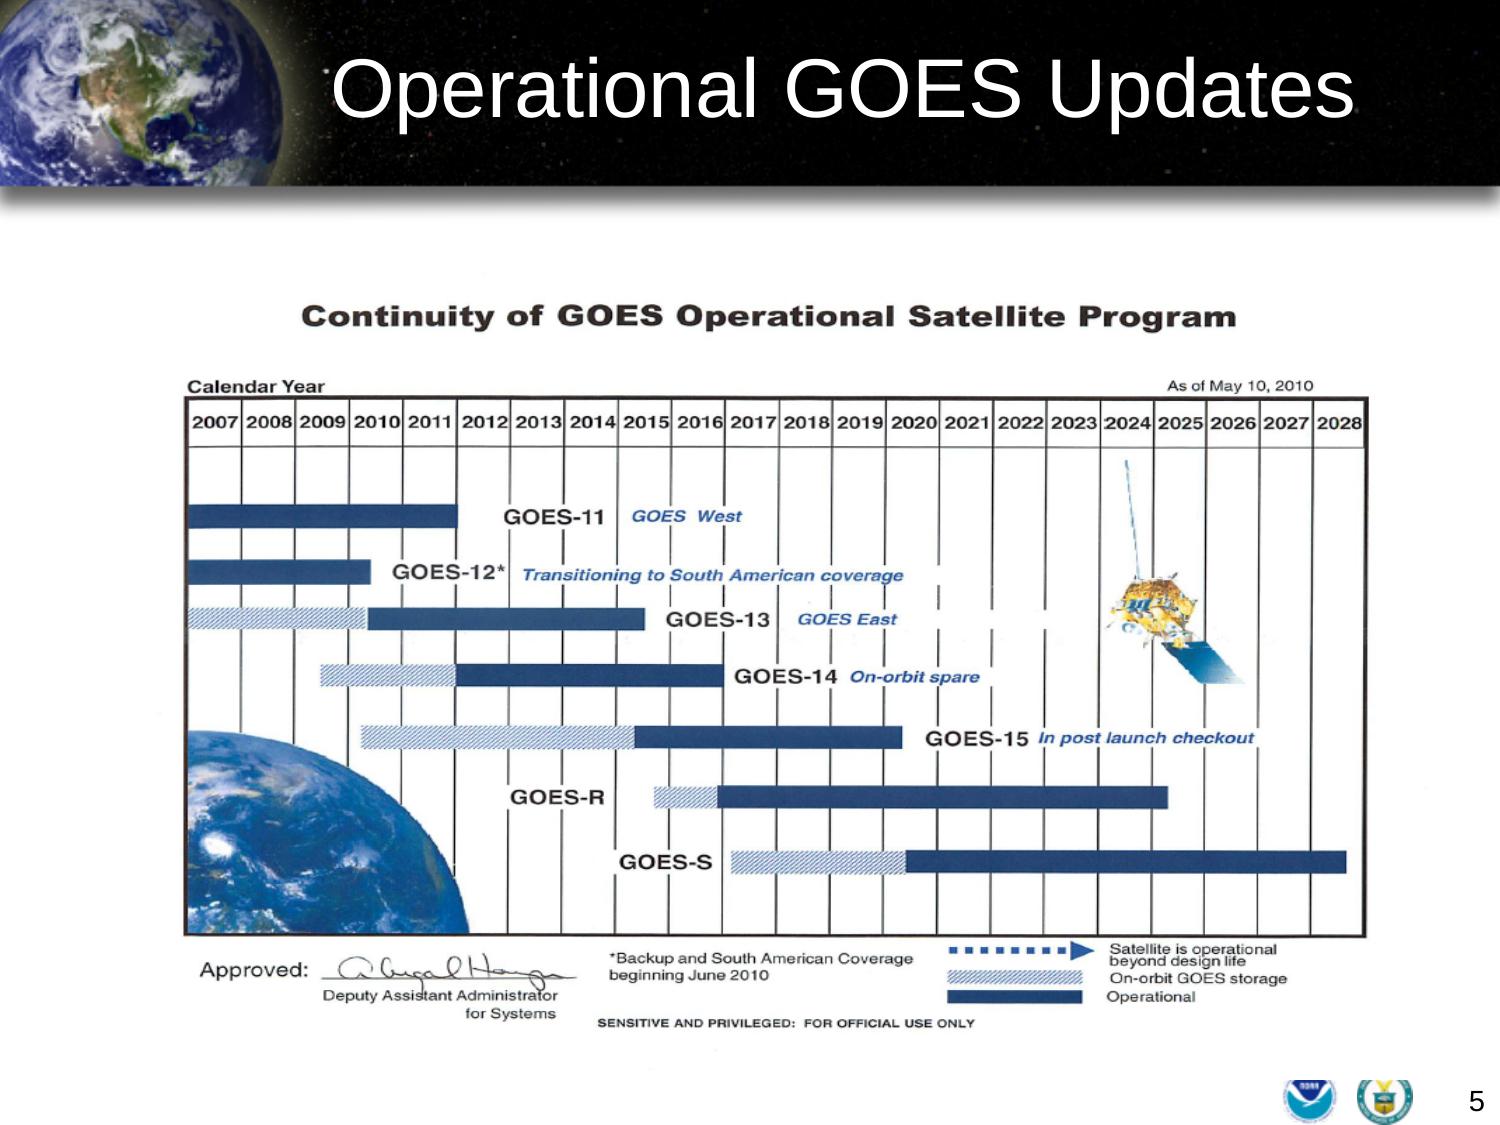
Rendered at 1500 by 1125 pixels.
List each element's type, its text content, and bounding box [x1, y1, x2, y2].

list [87, 224, 1438, 1080]
slide_number 5 [1149, 1074, 1500, 1125]
picture [0, 188, 1500, 1125]
title Operational GOES Updates [0, 0, 1500, 188]
